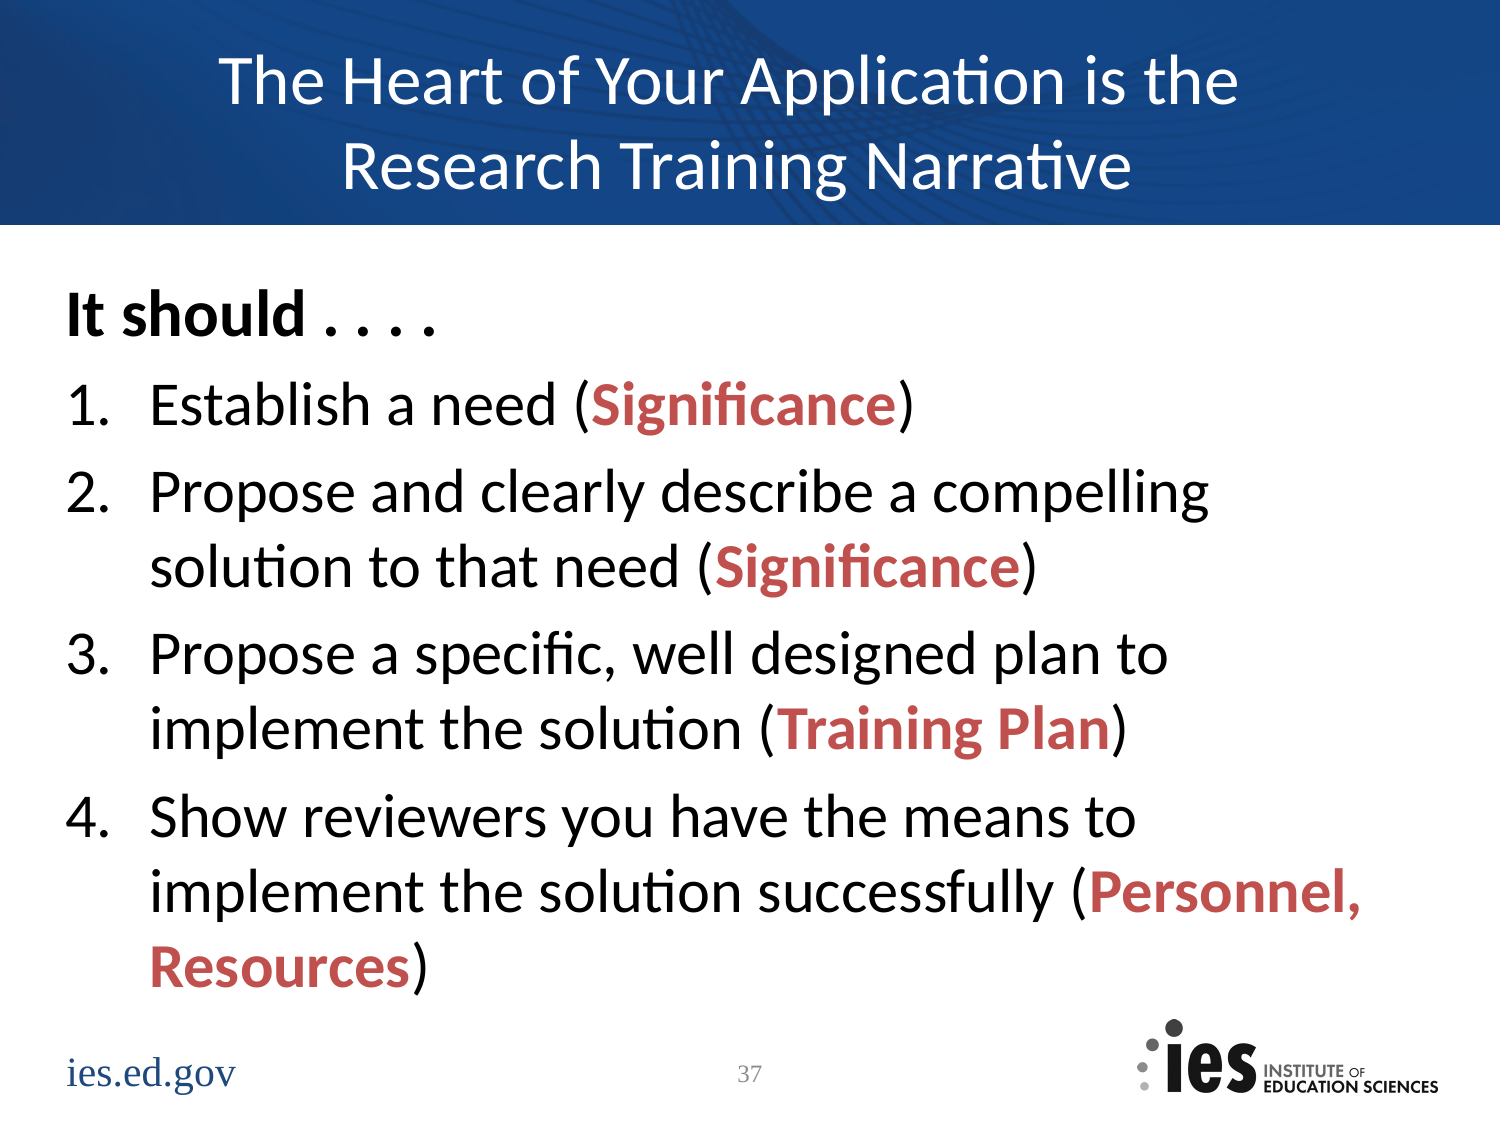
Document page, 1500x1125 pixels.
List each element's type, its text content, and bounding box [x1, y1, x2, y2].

picture [1137, 1019, 1438, 1093]
slide_number 37 [575, 1042, 925, 1103]
list It should . . . . Establish a need (Significance) Propose and clearly describe a compelling solution to that need (Significance) Propose a specific, well designed plan to implement the solution (Training Plan) Show reviewers you have the means to implement the solution successfully (Personnel, Resources) [50, 262, 1400, 1005]
title The Heart of Your Application is the Research Training Narrative [62, 24, 1413, 213]
picture [0, 0, 1500, 225]
